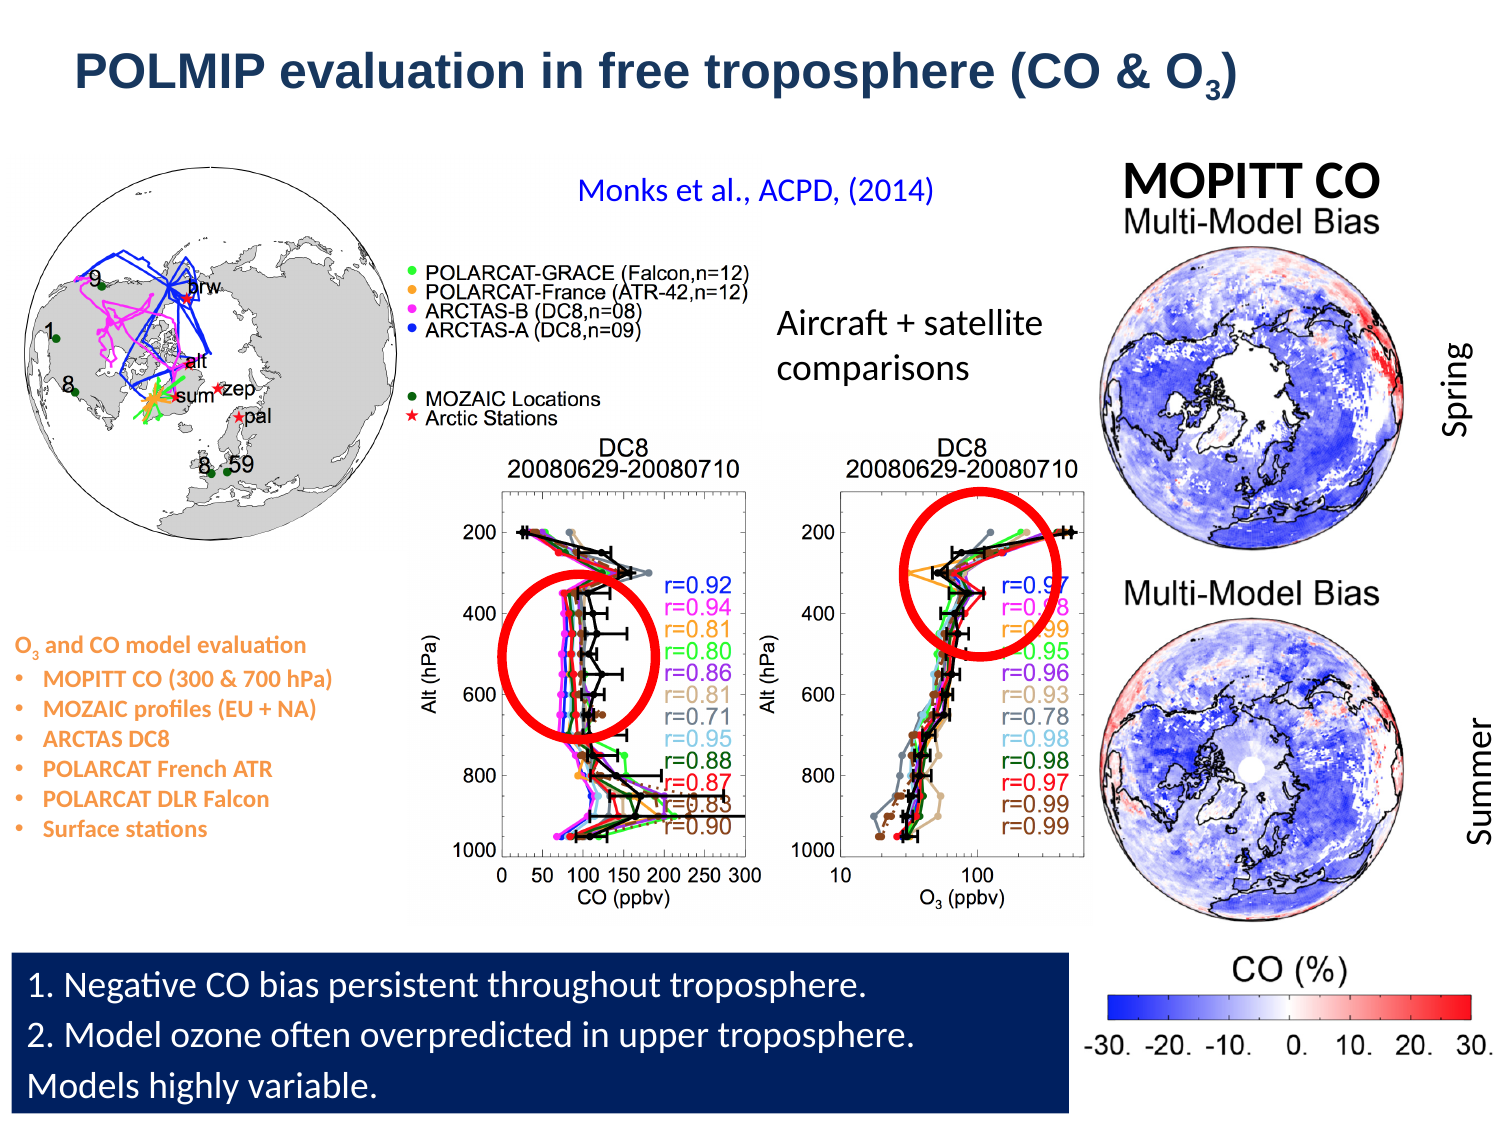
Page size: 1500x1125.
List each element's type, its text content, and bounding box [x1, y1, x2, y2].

text_box Aircraft + satellite comparisons [767, 290, 1063, 396]
text_box O3 and CO model evaluation MOPITT CO (300 & 700 hPa) MOZAIC profiles (EU + NA) ARCTAS DC8 POLARCAT French ATR POLARCAT DLR Falcon Surface stations [0, 621, 390, 850]
picture [5, 154, 1500, 1078]
text_box Monks et al., ACPD, (2014) [767, 160, 951, 216]
text_box MOPITT CO [1107, 137, 1397, 182]
text_box POLMIP evaluation in free troposphere (CO & O3) [59, 30, 1254, 114]
text_box 1. Negative CO bias persistent throughout troposphere. 2. Model ozone often overpredicted in upper troposphere. Models highly variable. [11, 952, 1069, 1114]
